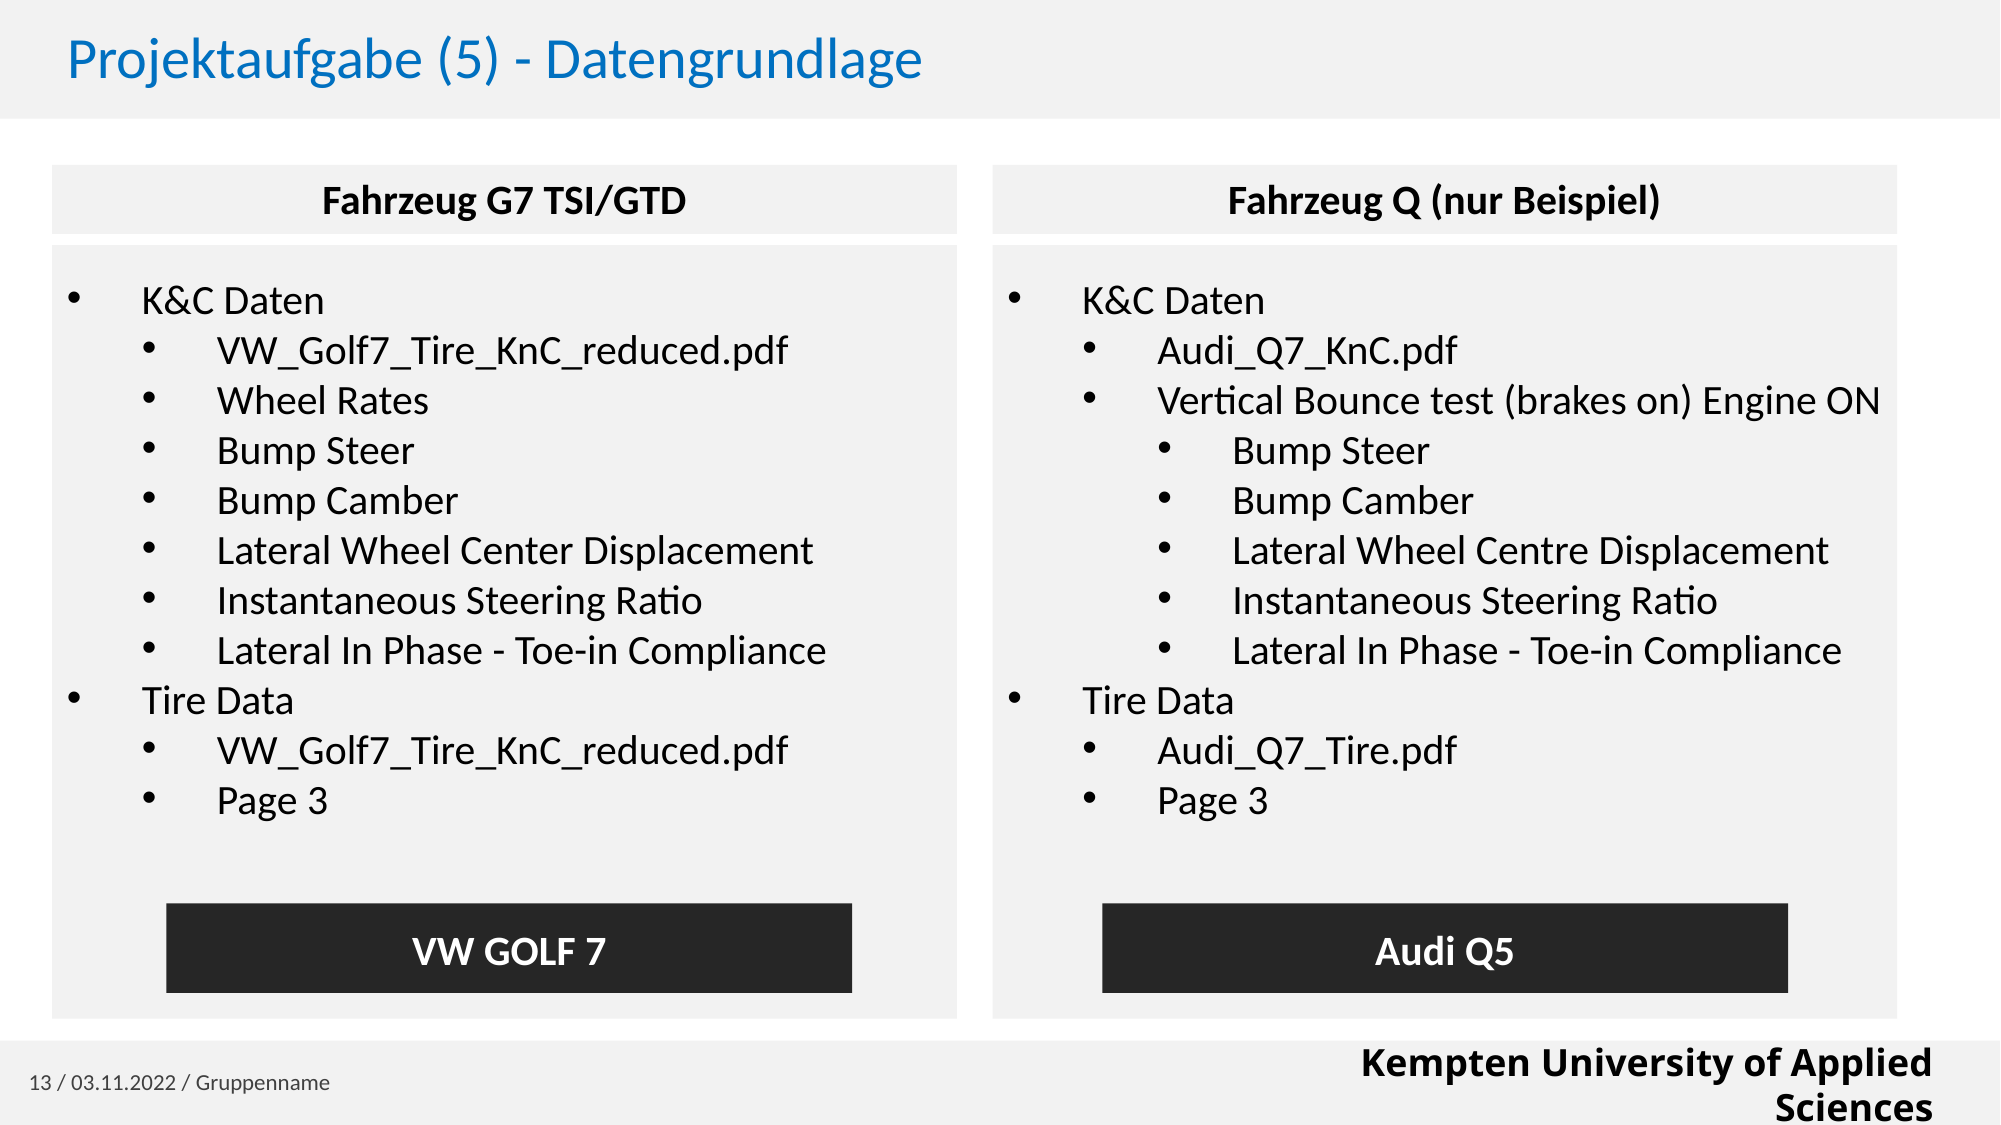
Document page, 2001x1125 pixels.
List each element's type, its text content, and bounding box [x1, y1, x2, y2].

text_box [52, 164, 1898, 239]
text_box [52, 240, 1898, 1019]
title Projektaufgabe (5) - Datengrundlage [52, 19, 1932, 100]
